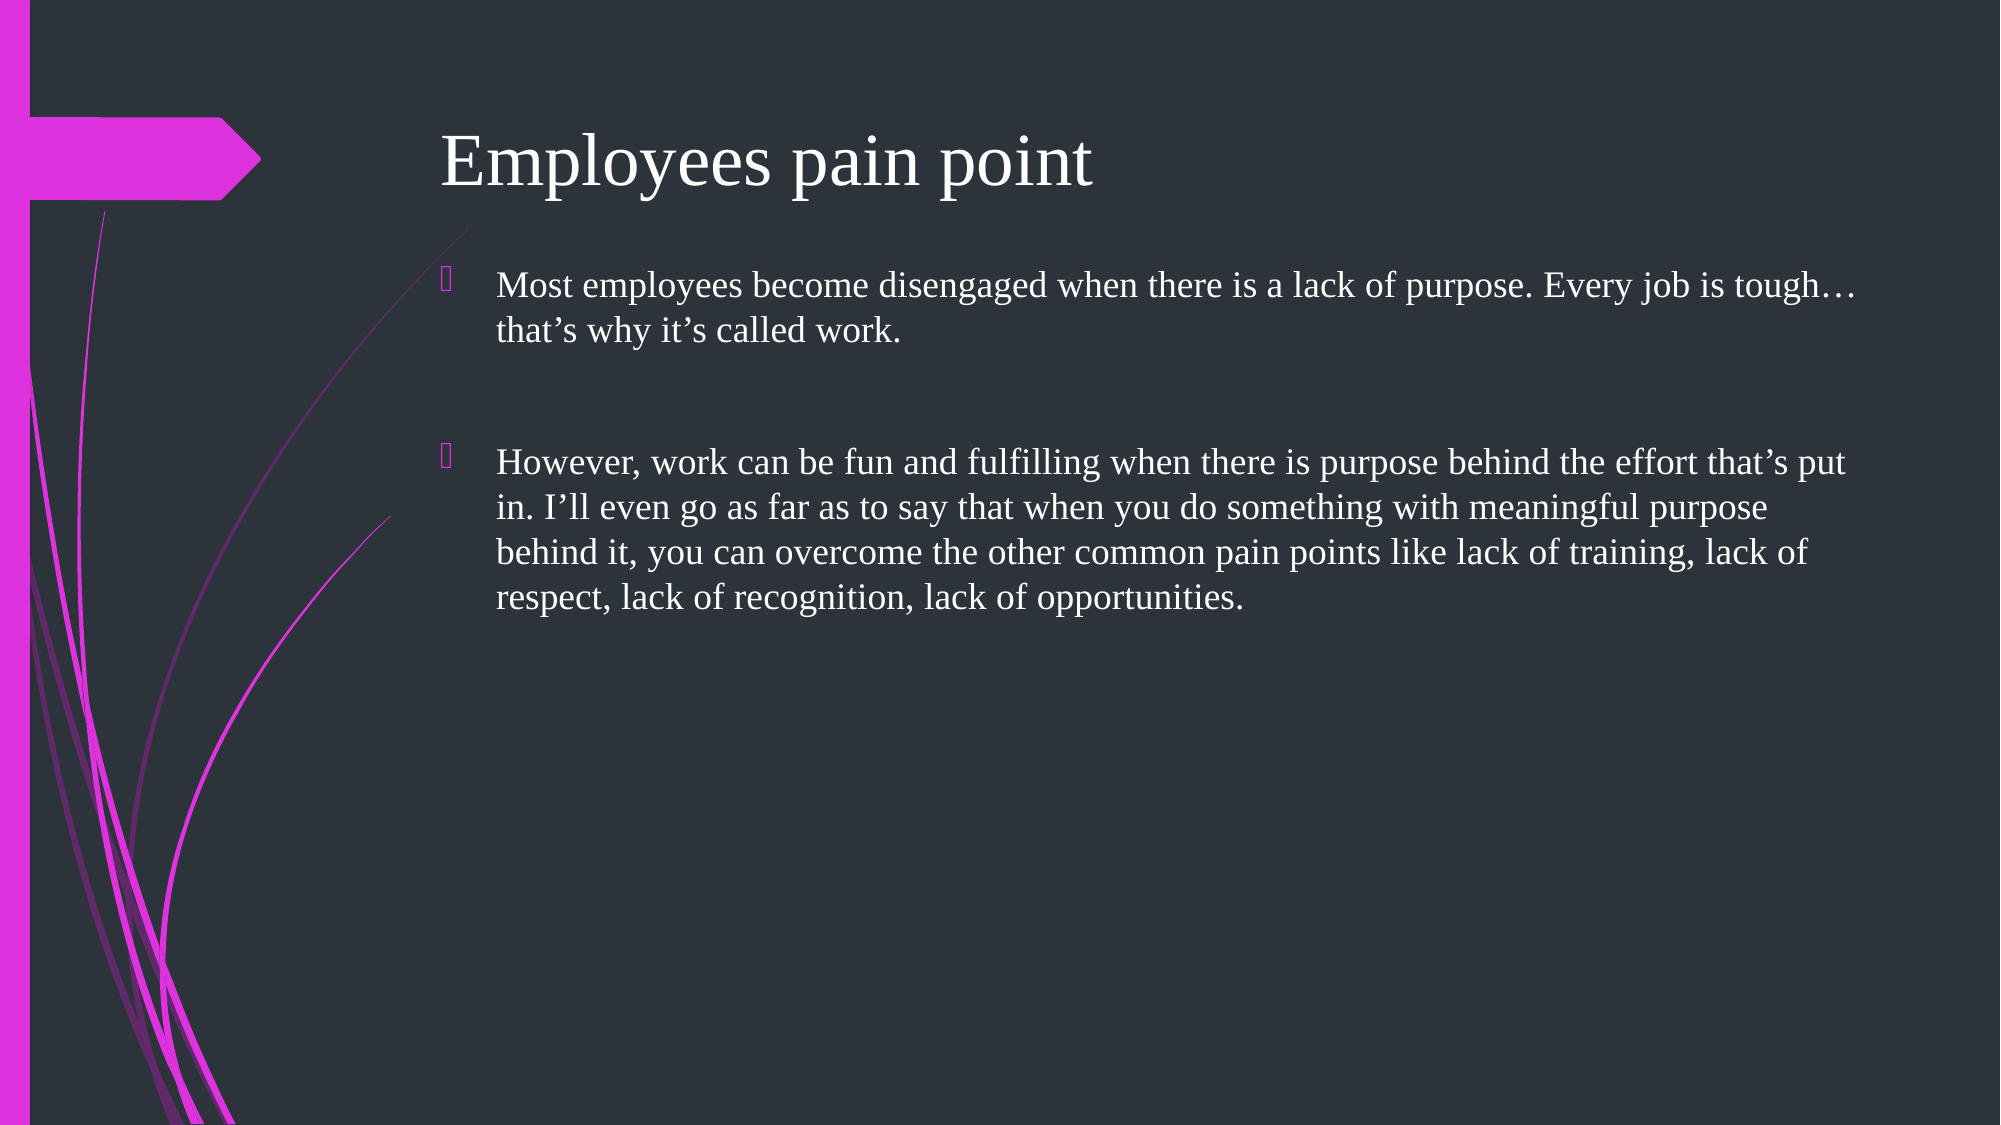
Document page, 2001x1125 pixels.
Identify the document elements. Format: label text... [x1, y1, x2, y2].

title Employees pain point [425, 102, 1888, 252]
list Most employees become disengaged when there is a lack of purpose. Every job is tough… that’s why it’s called work. However, work can be fun and fulfilling when there is purpose behind the effort that’s put in. I’ll even go as far as to say that when you do something with meaningful purpose behind it, you can overcome the other common pain points like lack of training, lack of respect, lack of recognition, lack of opportunities. [424, 252, 1888, 873]
